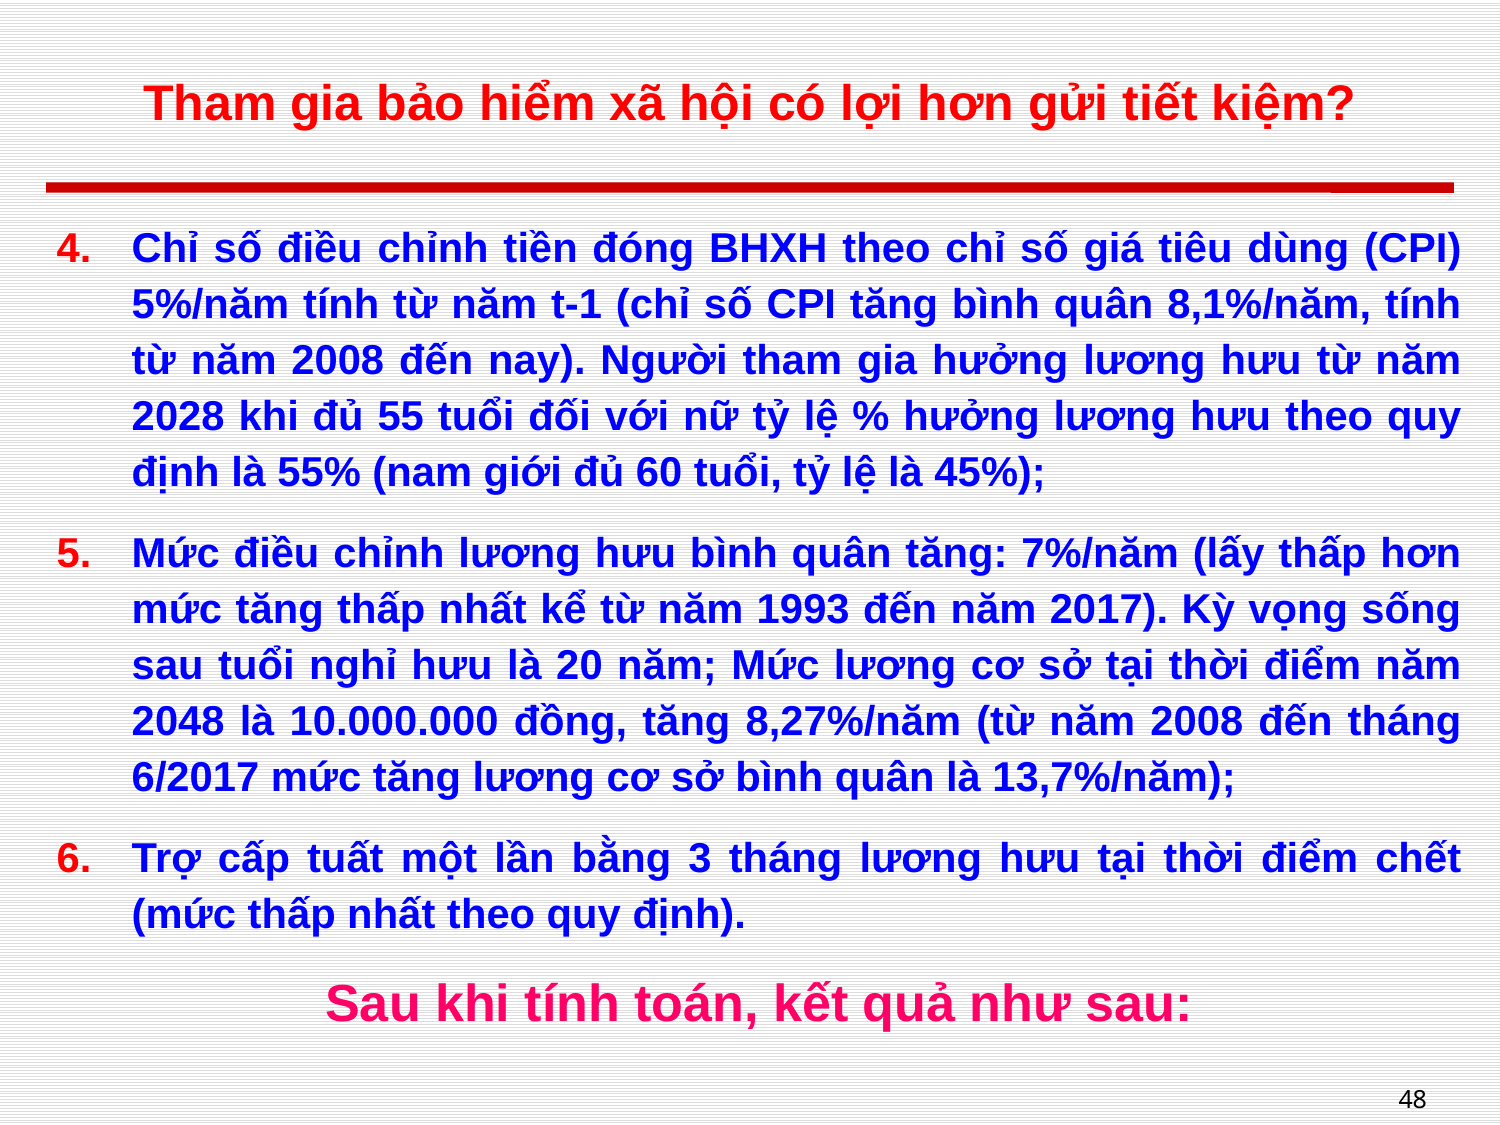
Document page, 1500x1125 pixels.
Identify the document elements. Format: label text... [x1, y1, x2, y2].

text_box Chỉ số điều chỉnh tiền đóng BHXH theo chỉ số giá tiêu dùng (CPI) 5%/năm tính từ năm t-1 (chỉ số CPI tăng bình quân 8,1%/năm, tính từ năm 2008 đến nay). Người tham gia hưởng lương hưu từ năm 2028 khi đủ 55 tuổi đối với nữ tỷ lệ % hưởng lương hưu theo quy định là 55% (nam giới đủ 60 tuổi, tỷ lệ là 45%); Mức điều chỉnh lương hưu bình quân tăng: 7%/năm (lấy thấp hơn mức tăng thấp nhất kể từ năm 1993 đến năm 2017). Kỳ vọng sống sau tuổi nghỉ hưu là 20 năm; Mức lương cơ sở tại thời điểm năm 2048 là 10.000.000 đồng, tăng 8,27%/năm (từ năm 2008 đến tháng 6/2017 mức tăng lương cơ sở bình quân là 13,7%/năm); Trợ cấp tuất một lần bằng 3 tháng lương hưu tại thời điểm chết (mức thấp nhất theo quy định). Sau khi tính toán, kết quả như sau: [23, 199, 1477, 1088]
title Tham gia bảo hiểm xã hội có lợi hơn gửi tiết kiệm? [38, 24, 1463, 175]
